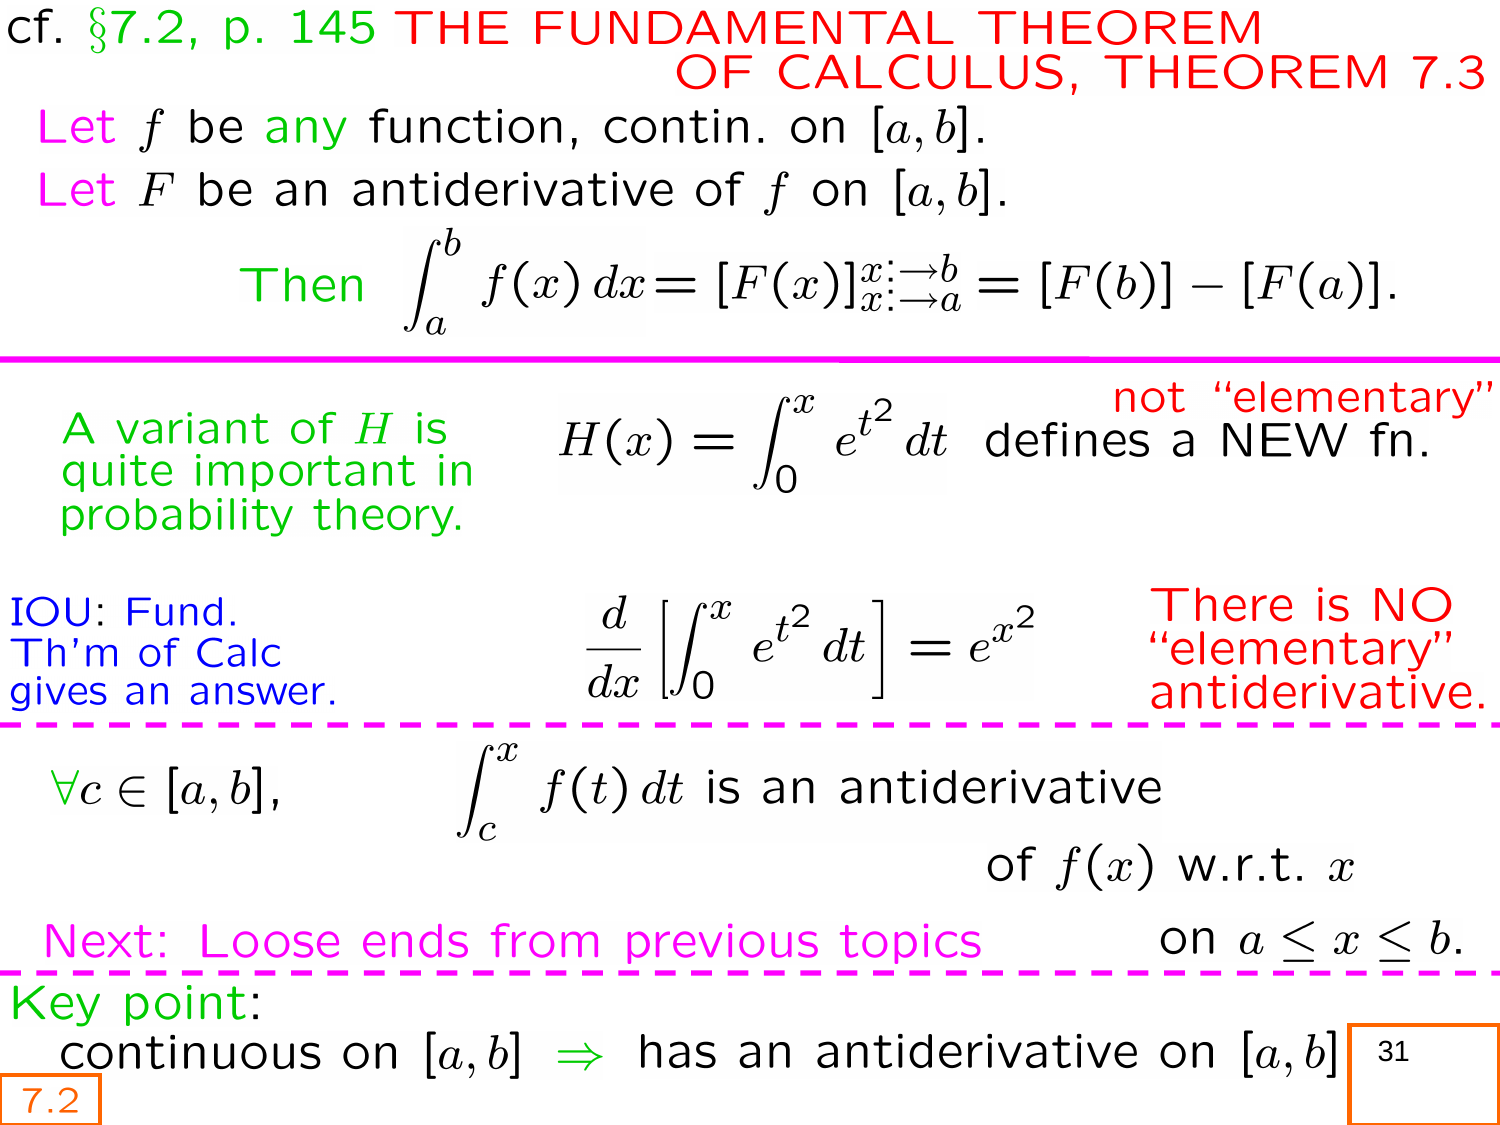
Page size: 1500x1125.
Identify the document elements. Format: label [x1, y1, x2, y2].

picture [22, 1087, 78, 1113]
picture [39, 105, 984, 155]
picture [1115, 380, 1492, 419]
picture [977, 261, 1395, 310]
picture [60, 1031, 603, 1080]
text_box [1149, 585, 1484, 710]
text_box [7, 5, 1485, 97]
picture [1160, 918, 1463, 963]
picture [403, 226, 646, 337]
text_box [0, 1074, 100, 1125]
picture [456, 741, 1354, 893]
picture [640, 1030, 1336, 1079]
picture [12, 985, 260, 1027]
text_box [62, 410, 472, 537]
text_box [558, 393, 1430, 495]
picture [668, 599, 866, 701]
text_box [584, 592, 1034, 702]
picture [49, 766, 278, 815]
picture [653, 252, 961, 313]
text_box [1349, 1025, 1500, 1125]
picture [38, 168, 1005, 217]
picture [44, 921, 982, 965]
text_box [9, 595, 335, 713]
picture [238, 265, 362, 302]
